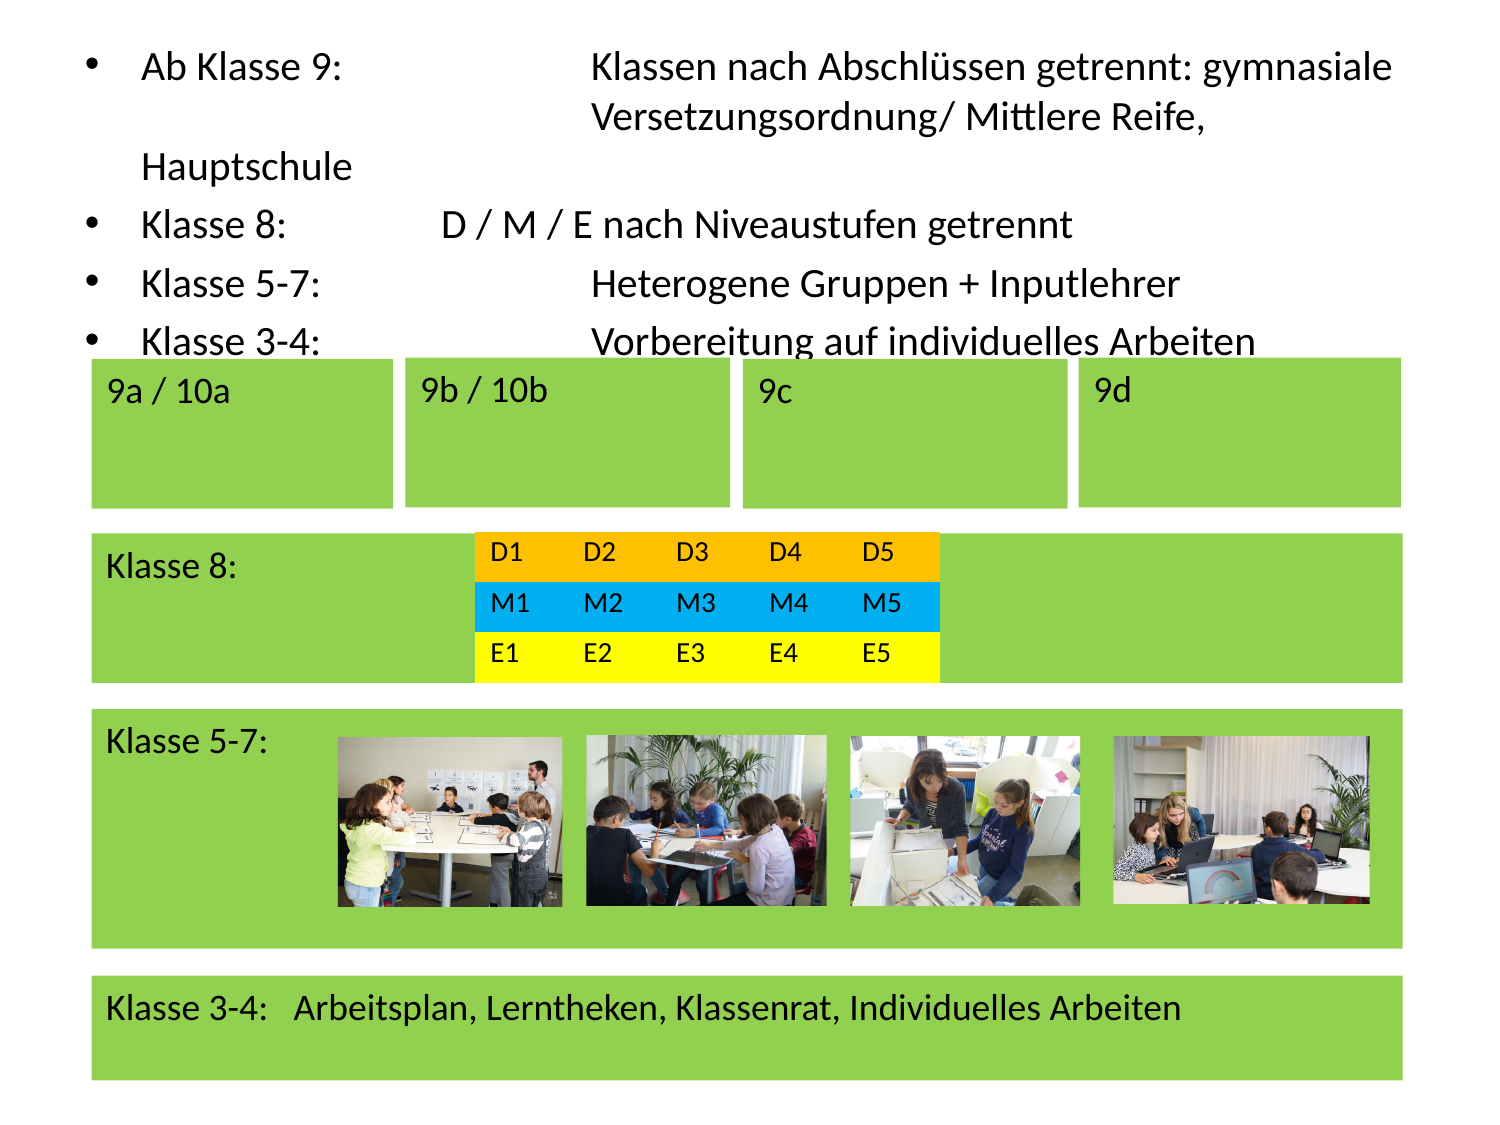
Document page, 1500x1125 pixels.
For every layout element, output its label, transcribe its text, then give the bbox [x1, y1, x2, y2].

text_box 9c [742, 358, 1068, 509]
text_box 9d [1078, 357, 1401, 508]
table_cell E4 [754, 632, 847, 683]
table_cell M5 [847, 582, 940, 632]
table_cell M3 [661, 582, 754, 632]
picture [850, 736, 1081, 906]
picture [1113, 736, 1370, 904]
table_cell E1 [475, 632, 568, 683]
text_box Klasse 3-4: Arbeitsplan, Lerntheken, Klassenrat, Individuelles Arbeiten [91, 975, 1403, 1081]
picture [586, 734, 827, 906]
table_cell M2 [568, 582, 661, 632]
table_header D1 [475, 532, 568, 582]
table_cell M4 [754, 582, 847, 632]
table_cell M1 [475, 582, 568, 632]
table_header D2 [568, 532, 661, 582]
table_header D4 [754, 532, 847, 582]
text_box Klasse 5-7: [91, 709, 1403, 949]
table_cell E3 [661, 632, 754, 683]
table_header D3 [661, 532, 754, 582]
table_cell E5 [847, 632, 940, 683]
picture [337, 737, 563, 907]
text_box 9a / 10a [91, 358, 393, 509]
table_cell E2 [568, 632, 661, 683]
text_box Klasse 8: [940, 533, 1403, 683]
text_box 9b / 10b [405, 357, 731, 508]
list Ab Klasse 9: Klassen nach Abschlüssen getrennt: gymnasiale Versetzungsordnung/ Mittlere Reife, Hauptschule Klasse 8: D / M / E nach Niveaustufen getrennt Klasse 5-7: Heterogene Gruppen + Inputlehrer Klasse 3-4: Vorbereitung auf individuelles Arbeiten [69, 30, 1425, 374]
table_header D5 [847, 532, 940, 582]
text_box Klasse 8: [91, 533, 475, 683]
